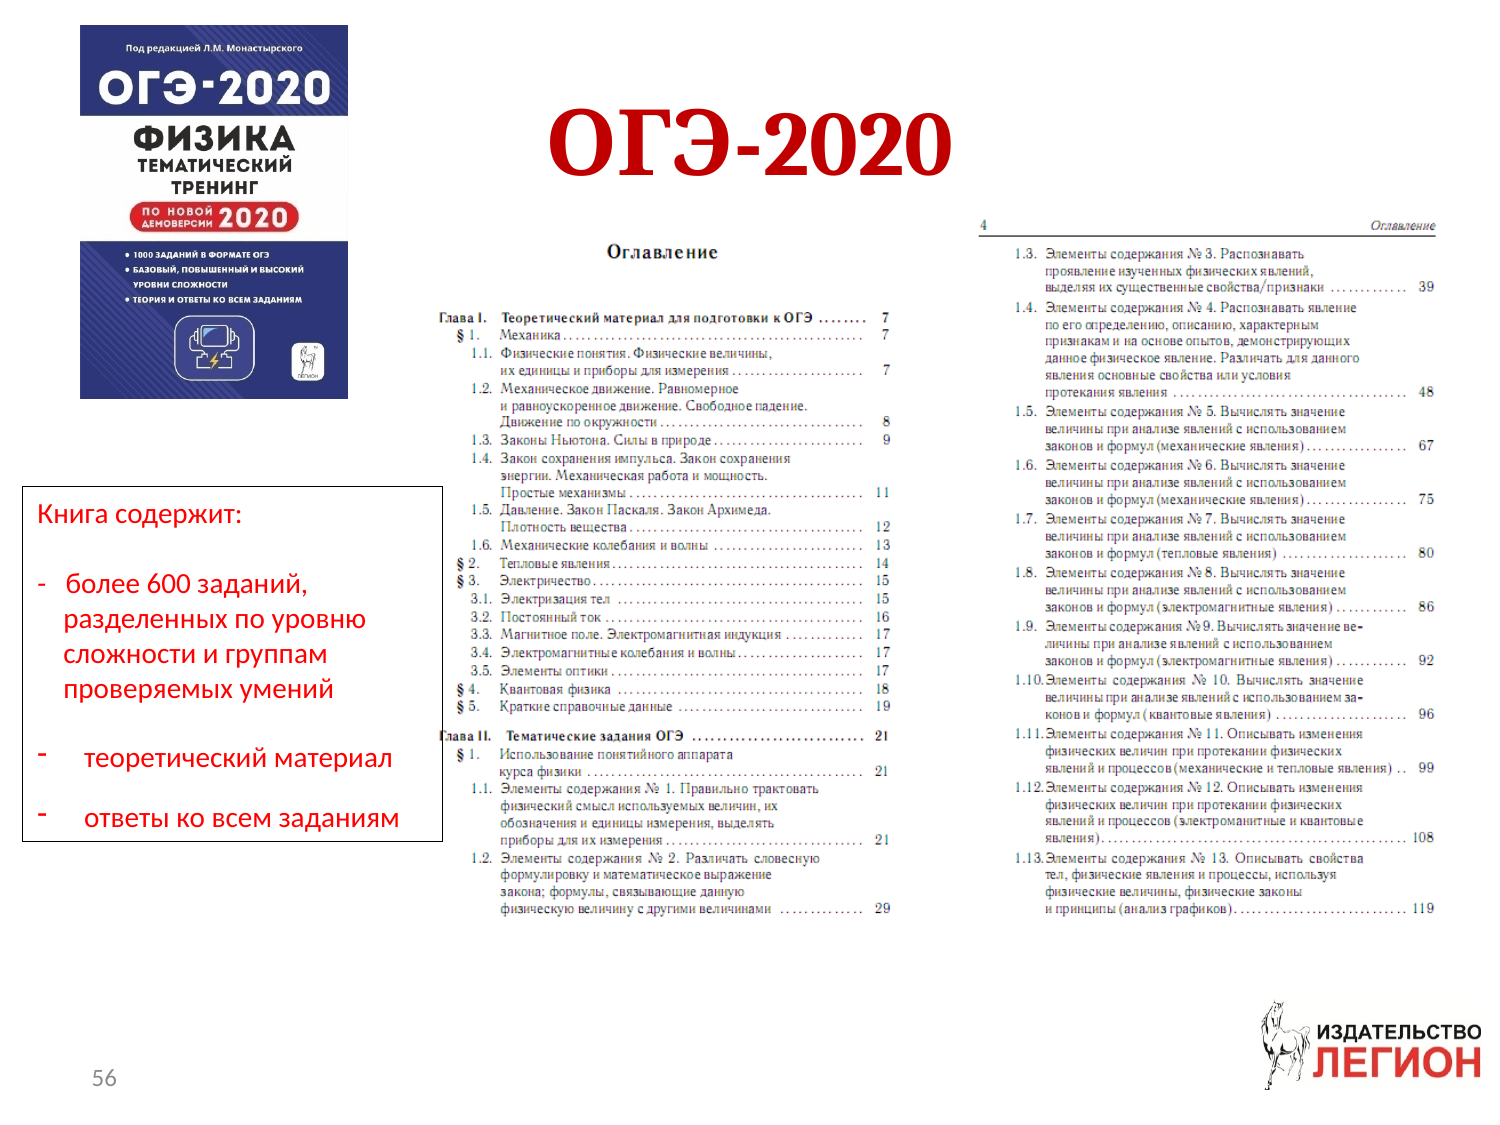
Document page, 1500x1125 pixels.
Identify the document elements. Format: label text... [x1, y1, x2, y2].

text_box Книга содержит: - более 600 заданий, разделенных по уровню сложности и группам проверяемых умений теоретический материал ответы ко всем заданиям [22, 486, 404, 842]
title ОГЭ-2020 [353, 45, 1425, 233]
slide_number 56 [76, 1046, 231, 1107]
picture [1261, 999, 1481, 1090]
picture [80, 25, 348, 400]
picture [409, 198, 1454, 928]
